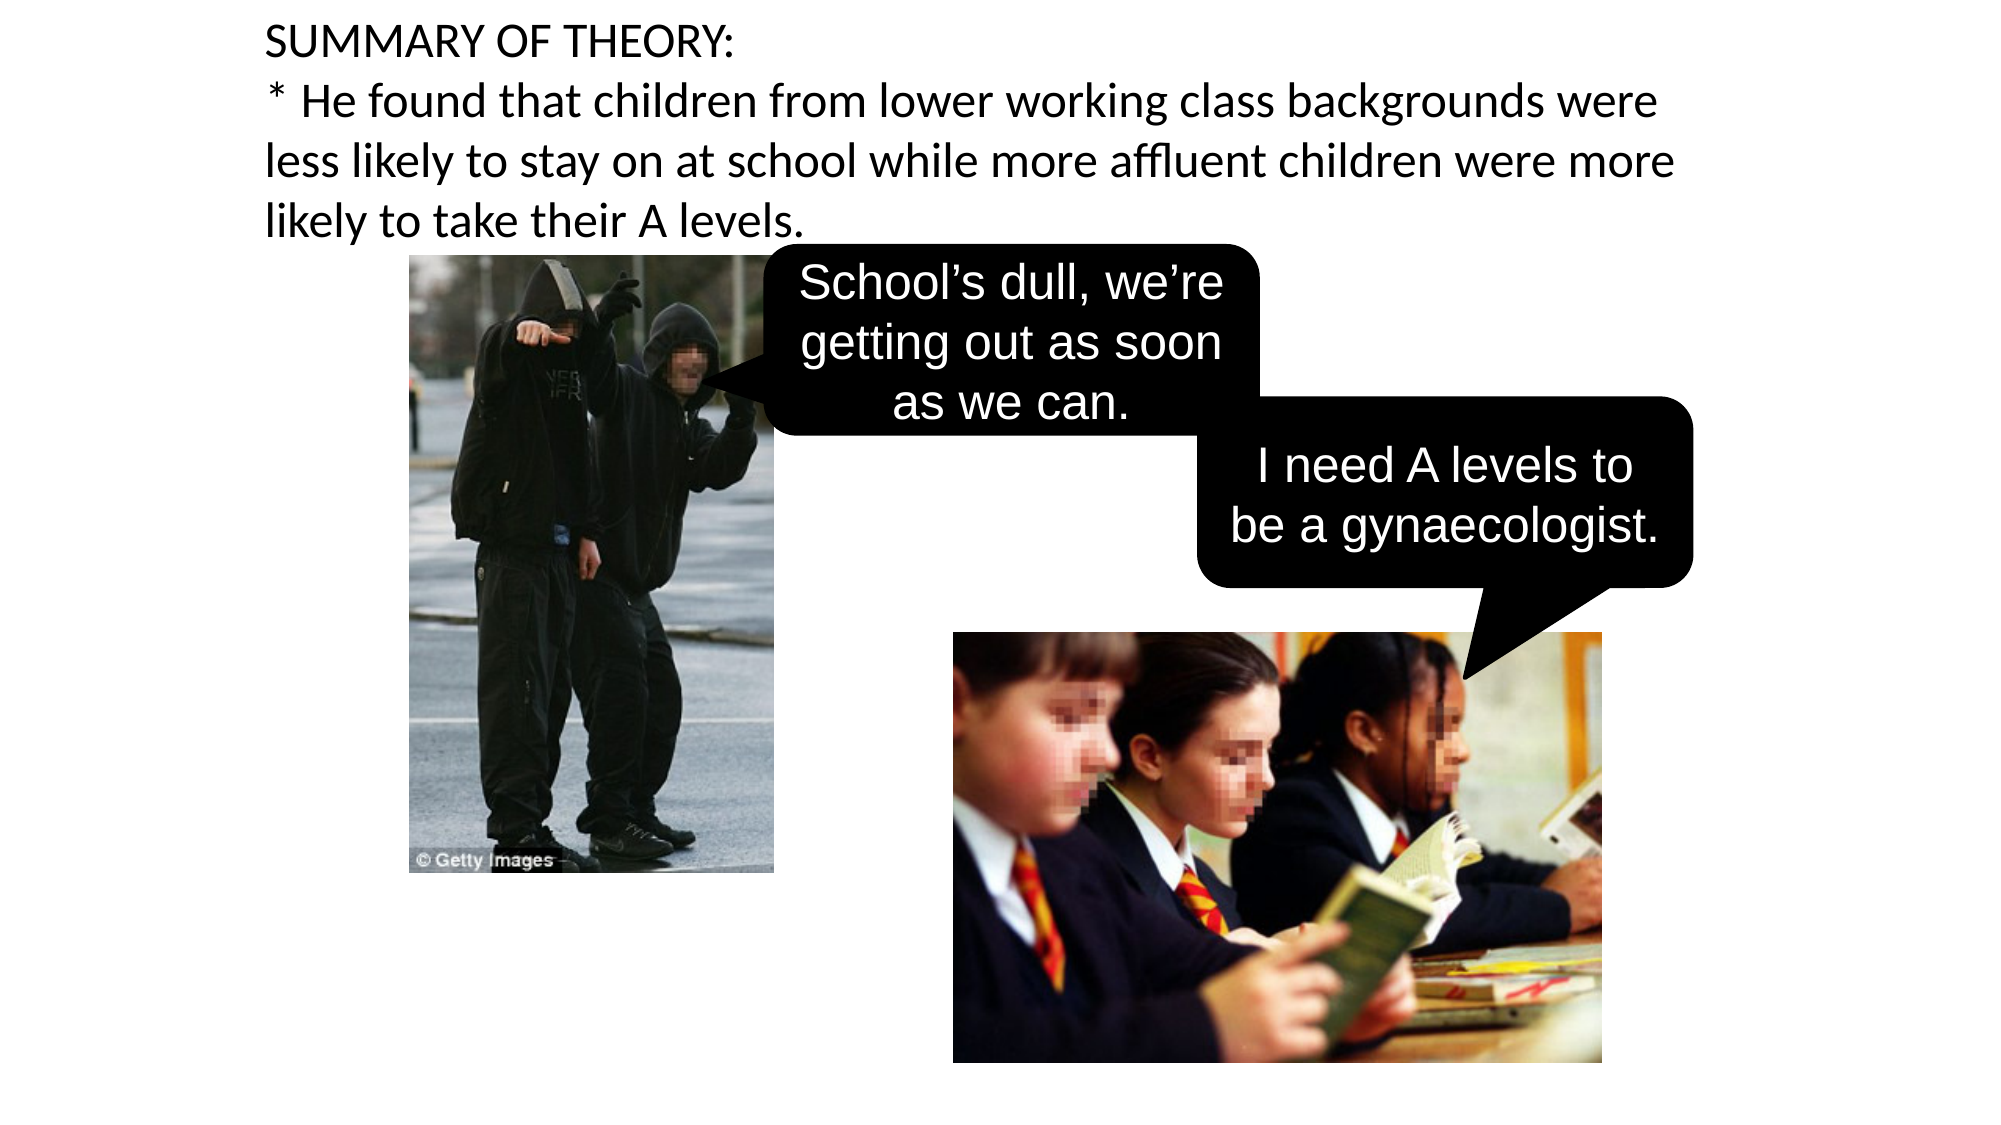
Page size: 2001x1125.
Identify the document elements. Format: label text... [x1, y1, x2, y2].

picture [952, 632, 1602, 1063]
text_box School’s dull, we’re getting out as soon as we can. [773, 243, 1260, 436]
text_box I need A levels to be a gynaecologist. [1197, 396, 1694, 631]
text_box SUMMARY OF THEORY: * He found that children from lower working class backgrounds were less likely to stay on at school while more affluent children were more likely to take their A levels. [249, 0, 1750, 315]
picture [409, 255, 774, 873]
